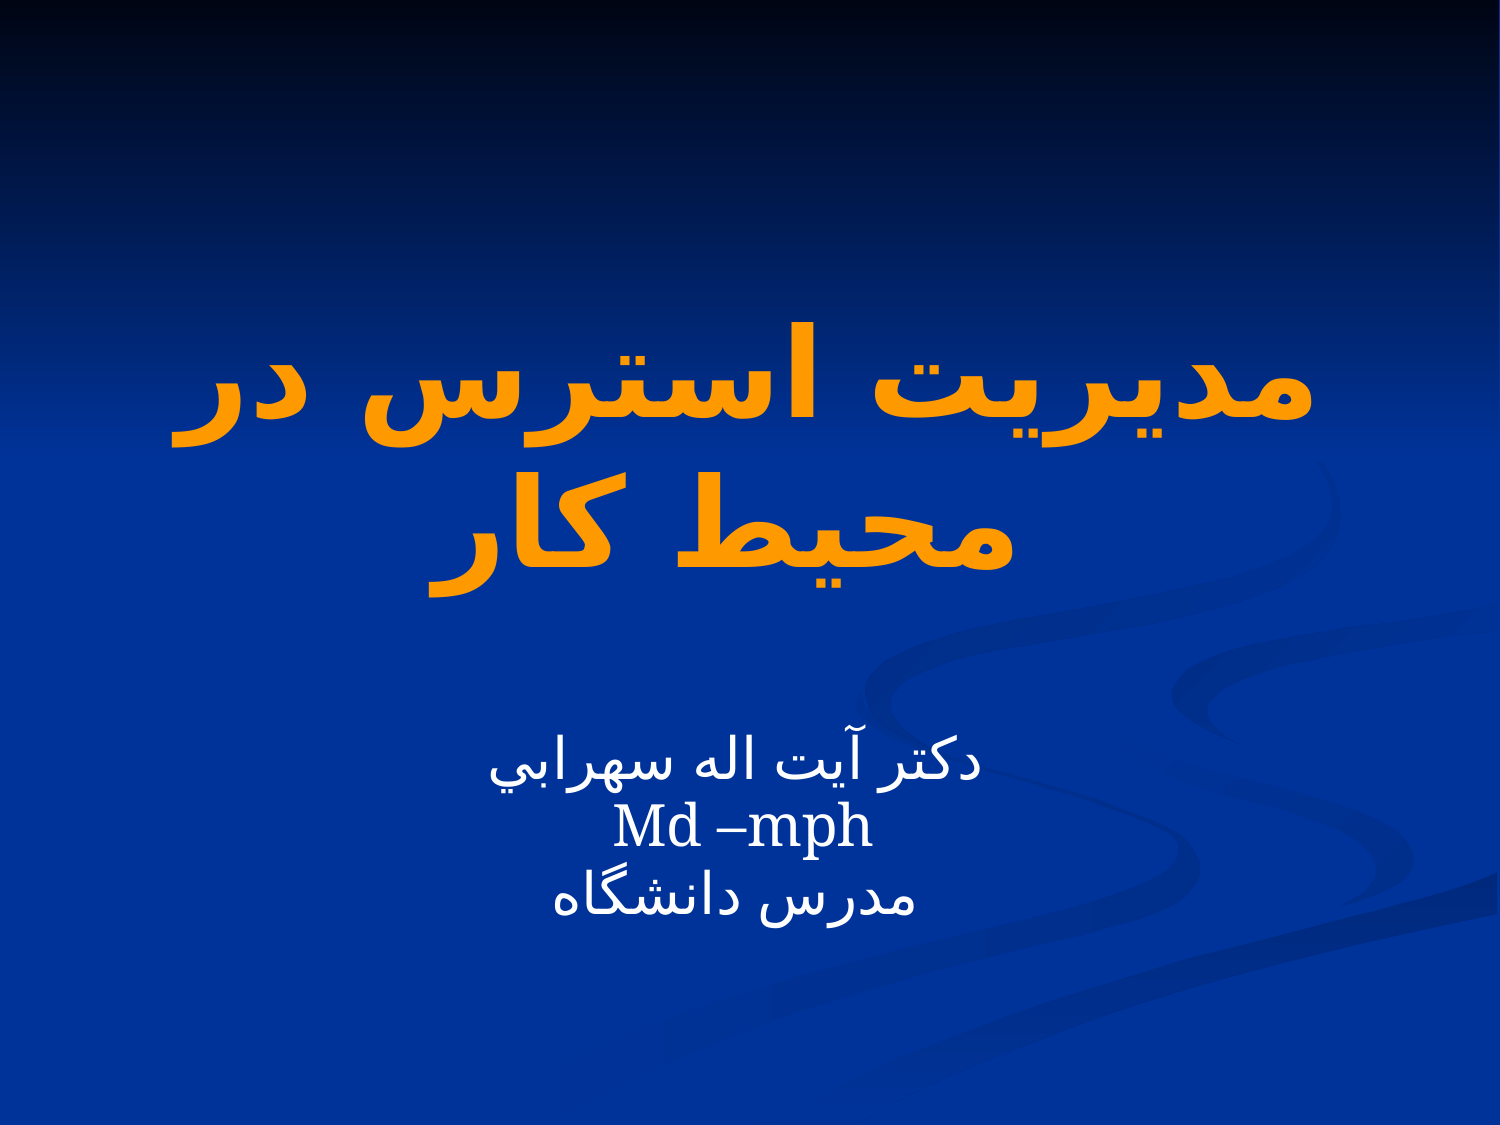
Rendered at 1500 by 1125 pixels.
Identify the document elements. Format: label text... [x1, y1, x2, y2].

title مديريت استرس در محیط کار [112, 284, 1388, 600]
subtitle دکتر آيت اله سهرابي Md –mph مدرس دانشگاه [218, 645, 1269, 933]
